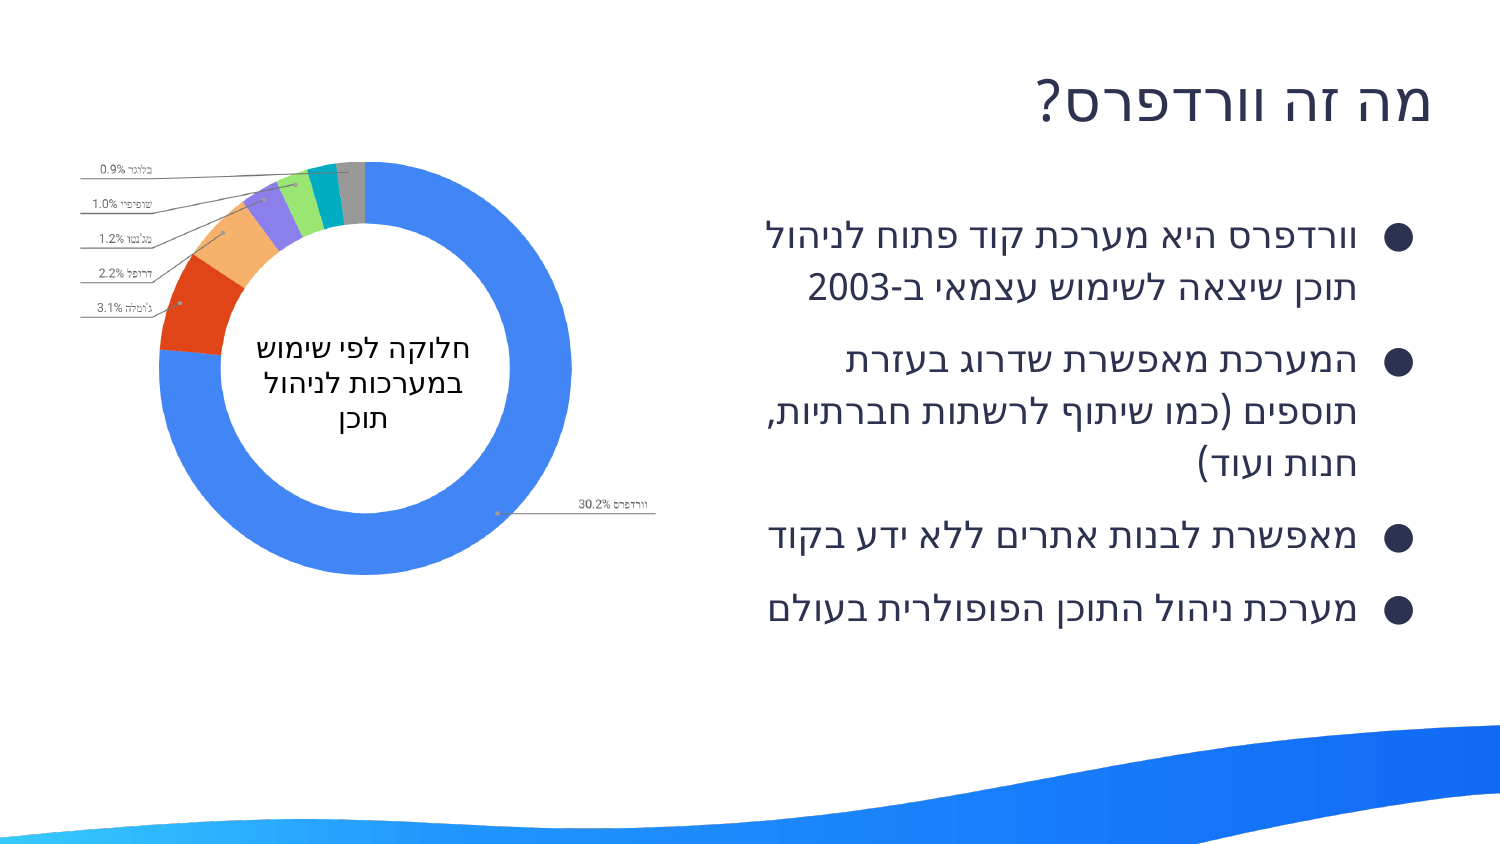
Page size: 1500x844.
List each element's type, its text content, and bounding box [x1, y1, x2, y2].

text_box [80, 161, 656, 576]
list וורדפרס היא מערכת קוד פתוח לניהול תוכן שיצאה לשימוש עצמאי ב-2003 המערכת מאפשרת שדרוג בעזרת תוספים (כמו שיתוף לרשתות חברתיות, חנות ועוד) מאפשרת לבנות אתרים ללא ידע בקוד מערכת ניהול התוכן הפופולרית בעולם [750, 189, 1449, 750]
picture [0, 723, 1500, 844]
title מה זה וורדפרס? [51, 48, 1449, 142]
